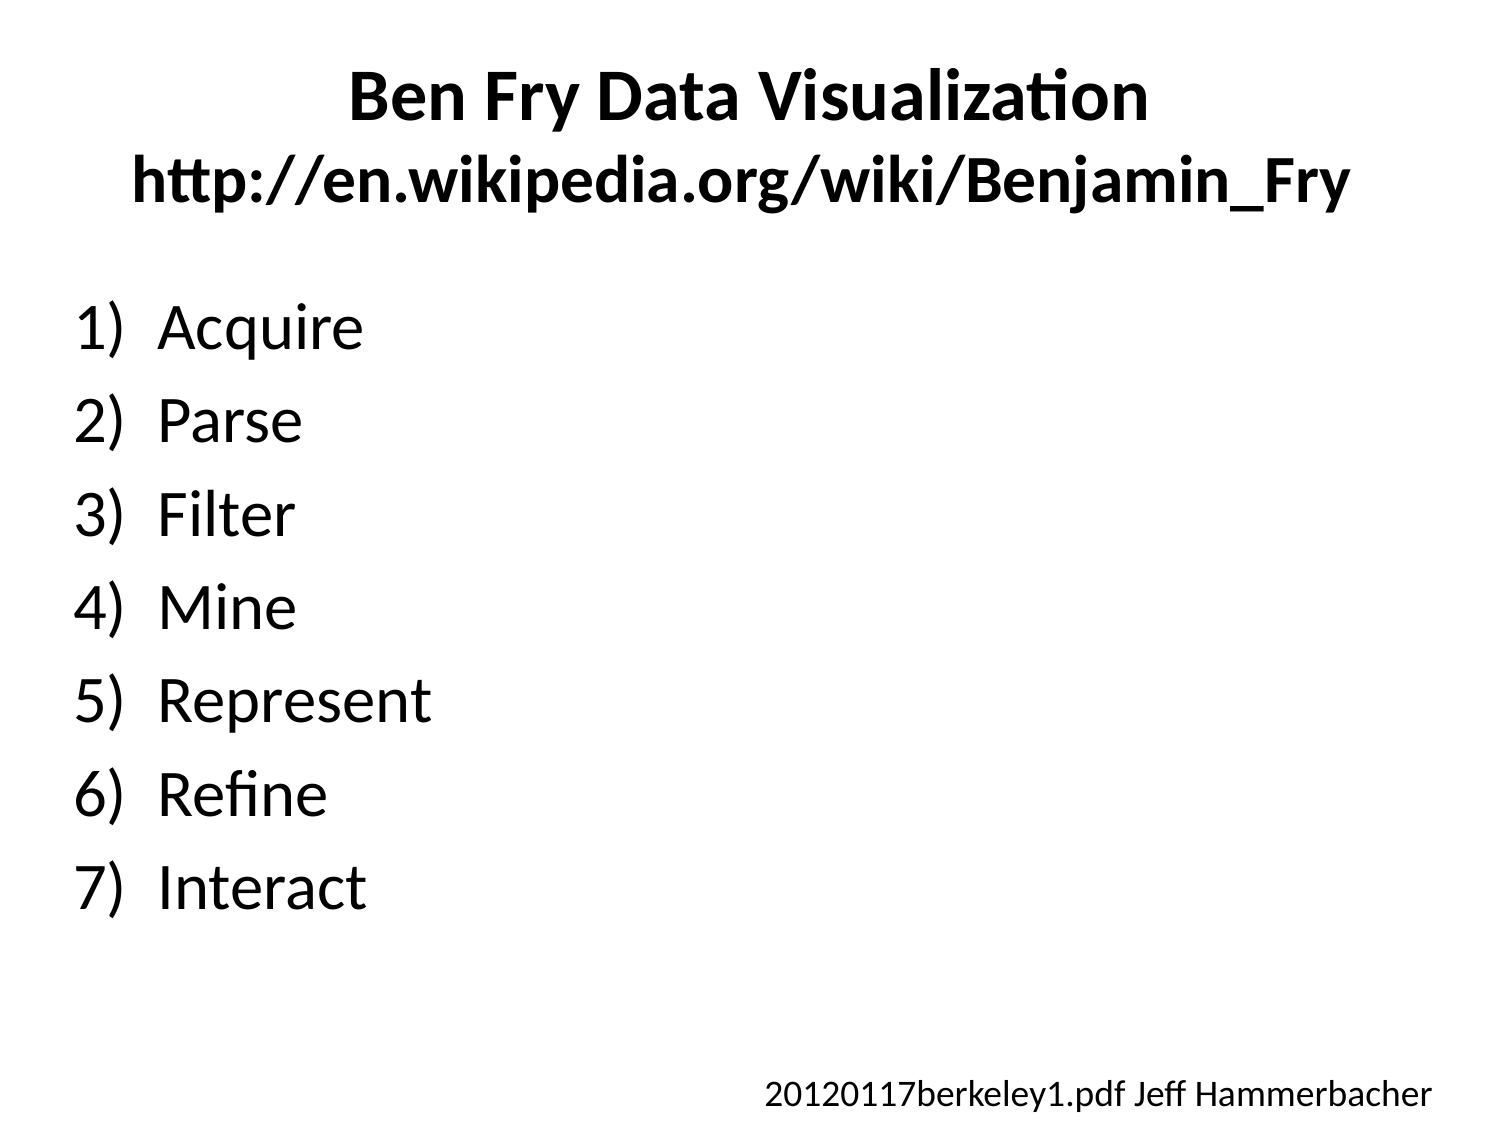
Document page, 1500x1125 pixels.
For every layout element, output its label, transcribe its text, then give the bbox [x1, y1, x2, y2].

title Ben Fry Data Visualization http://en.wikipedia.org/wiki/Benjamin_Fry [0, 37, 1500, 225]
text_box 20120117berkeley1.pdf Jeff Hammerbacher [749, 1061, 1449, 1122]
list Acquire Parse Filter Mine Represent Reﬁne Interact [58, 275, 1496, 1018]
